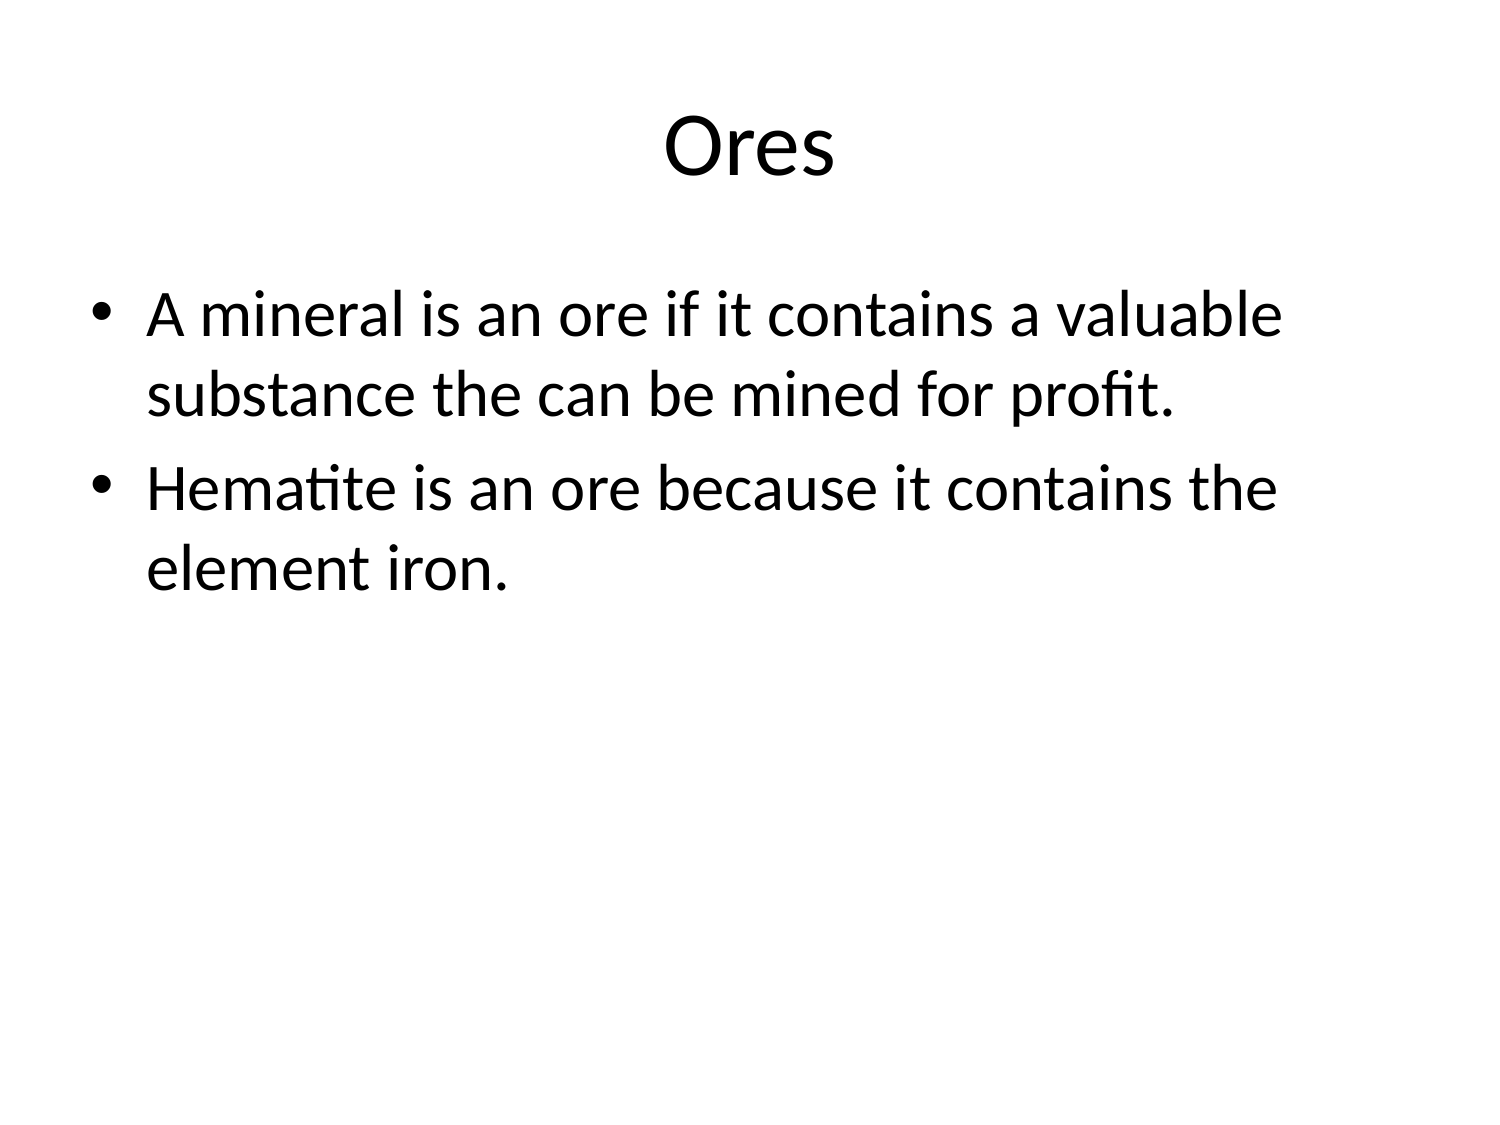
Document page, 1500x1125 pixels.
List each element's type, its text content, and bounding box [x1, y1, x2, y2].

list A mineral is an ore if it contains a valuable substance the can be mined for profit. Hematite is an ore because it contains the element iron. [75, 262, 1425, 1005]
title Ores [75, 45, 1425, 233]
